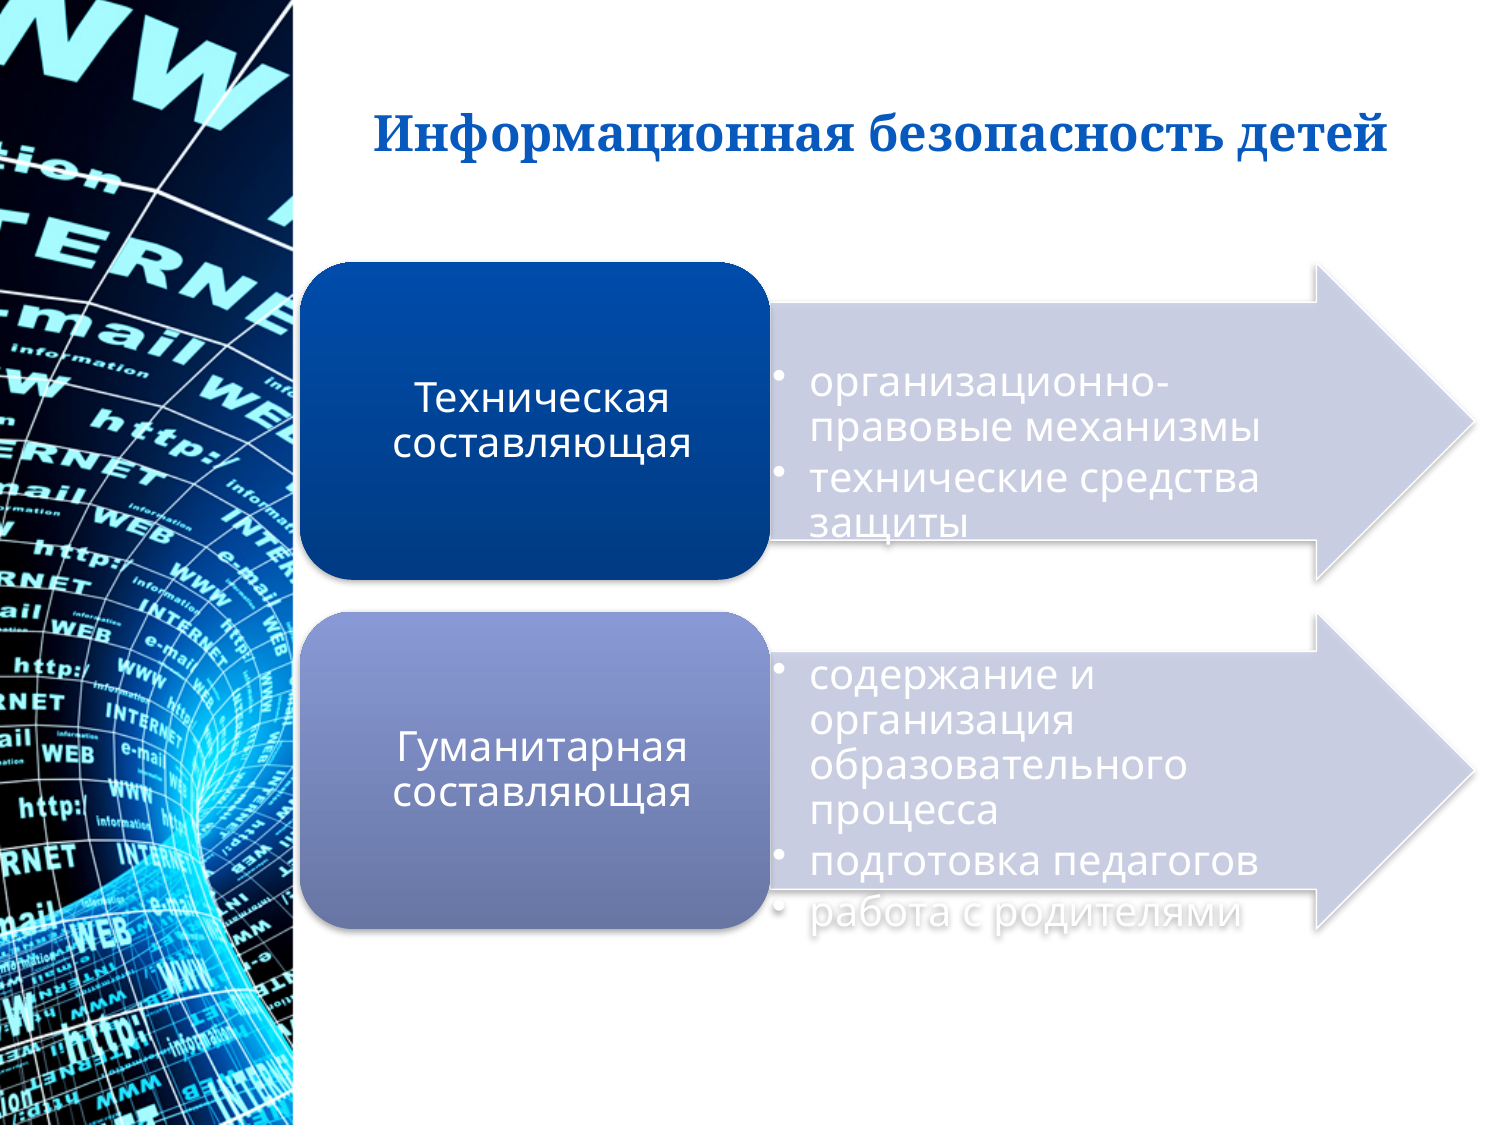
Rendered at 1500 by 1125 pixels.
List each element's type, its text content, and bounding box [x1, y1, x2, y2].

title Информационная безопасность детей [312, 62, 1450, 200]
picture [0, 0, 1500, 1125]
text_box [299, 262, 1476, 930]
